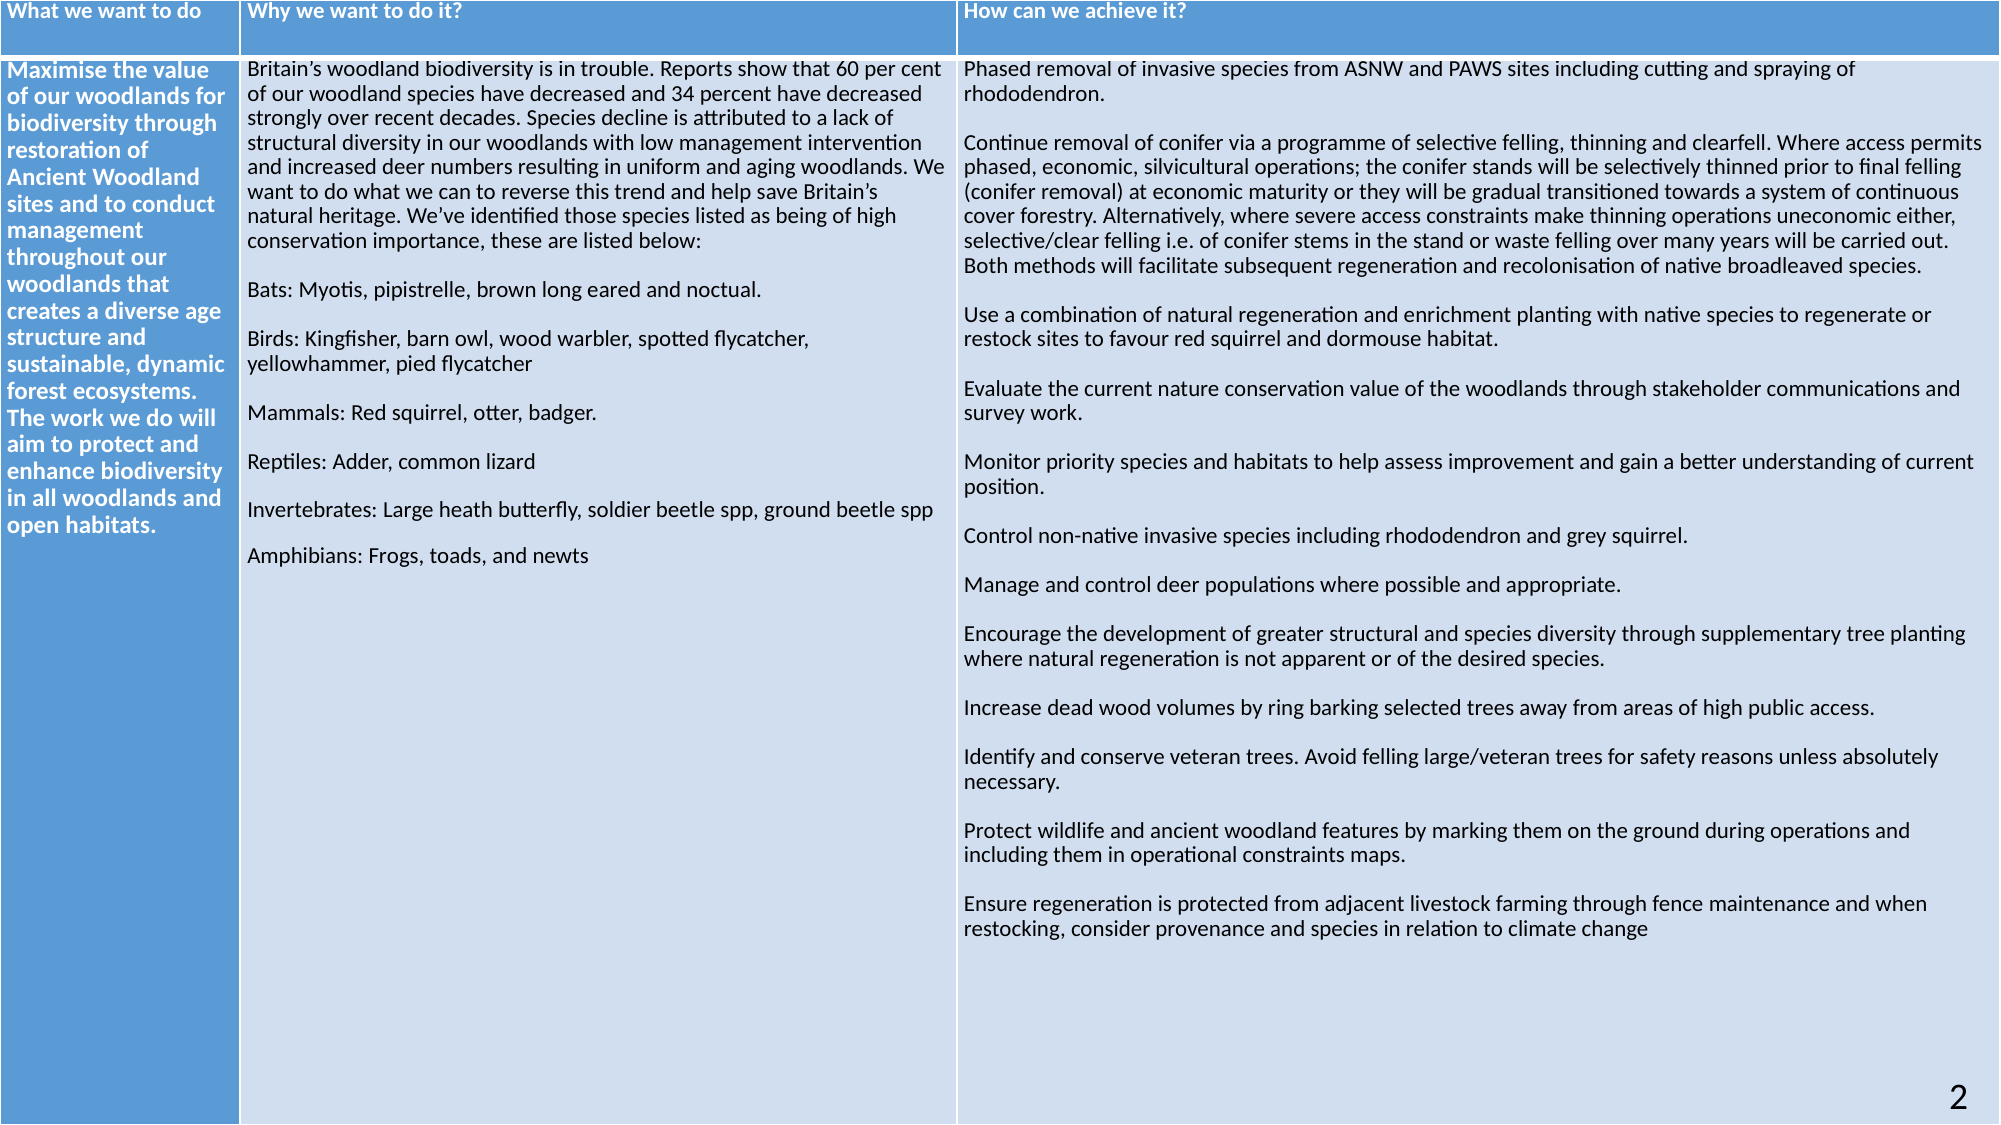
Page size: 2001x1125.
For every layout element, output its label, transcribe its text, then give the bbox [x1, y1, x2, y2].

table_header What we want to do [1, 1, 239, 55]
table_cell Britain’s woodland biodiversity is in trouble. Reports show that 60 per cent of our woodland species have decreased and 34 percent have decreased strongly over recent decades. Species decline is attributed to a lack of structural diversity in our woodlands with low management intervention and increased deer numbers resulting in uniform and aging woodlands. We want to do what we can to reverse this trend and help save Britain’s natural heritage. We’ve identified those species listed as being of high conservation importance, these are listed below: Bats: Myotis, pipistrelle, brown long eared and noctual. Birds: Kingfisher, barn owl, wood warbler, spotted flycatcher, yellowhammer, pied flycatcher Mammals: Red squirrel, otter, badger. Reptiles: Adder, common lizard Invertebrates: Large heath butterfly, soldier beetle spp, ground beetle spp Amphibians: Frogs, toads, and newts [241, 61, 956, 1124]
text_box 2 [1934, 1064, 2000, 1125]
table_cell Phased removal of invasive species from ASNW and PAWS sites including cutting and spraying of rhododendron. Continue removal of conifer via a programme of selective felling, thinning and clearfell. Where access permits phased, economic, silvicultural operations; the conifer stands will be selectively thinned prior to final felling (conifer removal) at economic maturity or they will be gradual transitioned towards a system of continuous cover forestry. Alternatively, where severe access constraints make thinning operations uneconomic either, selective/clear felling i.e. of conifer stems in the stand or waste felling over many years will be carried out. Both methods will facilitate subsequent regeneration and recolonisation of native broadleaved species. Use a combination of natural regeneration and enrichment planting with native species to regenerate or restock sites to favour red squirrel and dormouse habitat. Evaluate the current nature conservation value of the woodlands through stakeholder communications and survey work. Monitor priority species and habitats to help assess improvement and gain a better understanding of current position. Control non-native invasive species including rhododendron and grey squirrel. Manage and control deer populations where possible and appropriate. Encourage the development of greater structural and species diversity through supplementary tree planting where natural regeneration is not apparent or of the desired species. Increase dead wood volumes by ring barking selected trees away from areas of high public access. Identify and conserve veteran trees. Avoid felling large/veteran trees for safety reasons unless absolutely necessary. Protect wildlife and ancient woodland features by marking them on the ground during operations and including them in operational constraints maps. Ensure regeneration is protected from adjacent livestock farming through fence maintenance and when restocking, consider provenance and species in relation to climate change [958, 61, 1999, 1124]
table_header Why we want to do it? [241, 1, 956, 55]
table_cell Maximise the value of our woodlands for biodiversity through restoration of Ancient Woodland sites and to conduct management throughout our woodlands that creates a diverse age structure and sustainable, dynamic forest ecosystems. The work we do will aim to protect and enhance biodiversity in all woodlands and open habitats. [1, 61, 239, 1124]
table_header How can we achieve it? [958, 1, 1999, 55]
